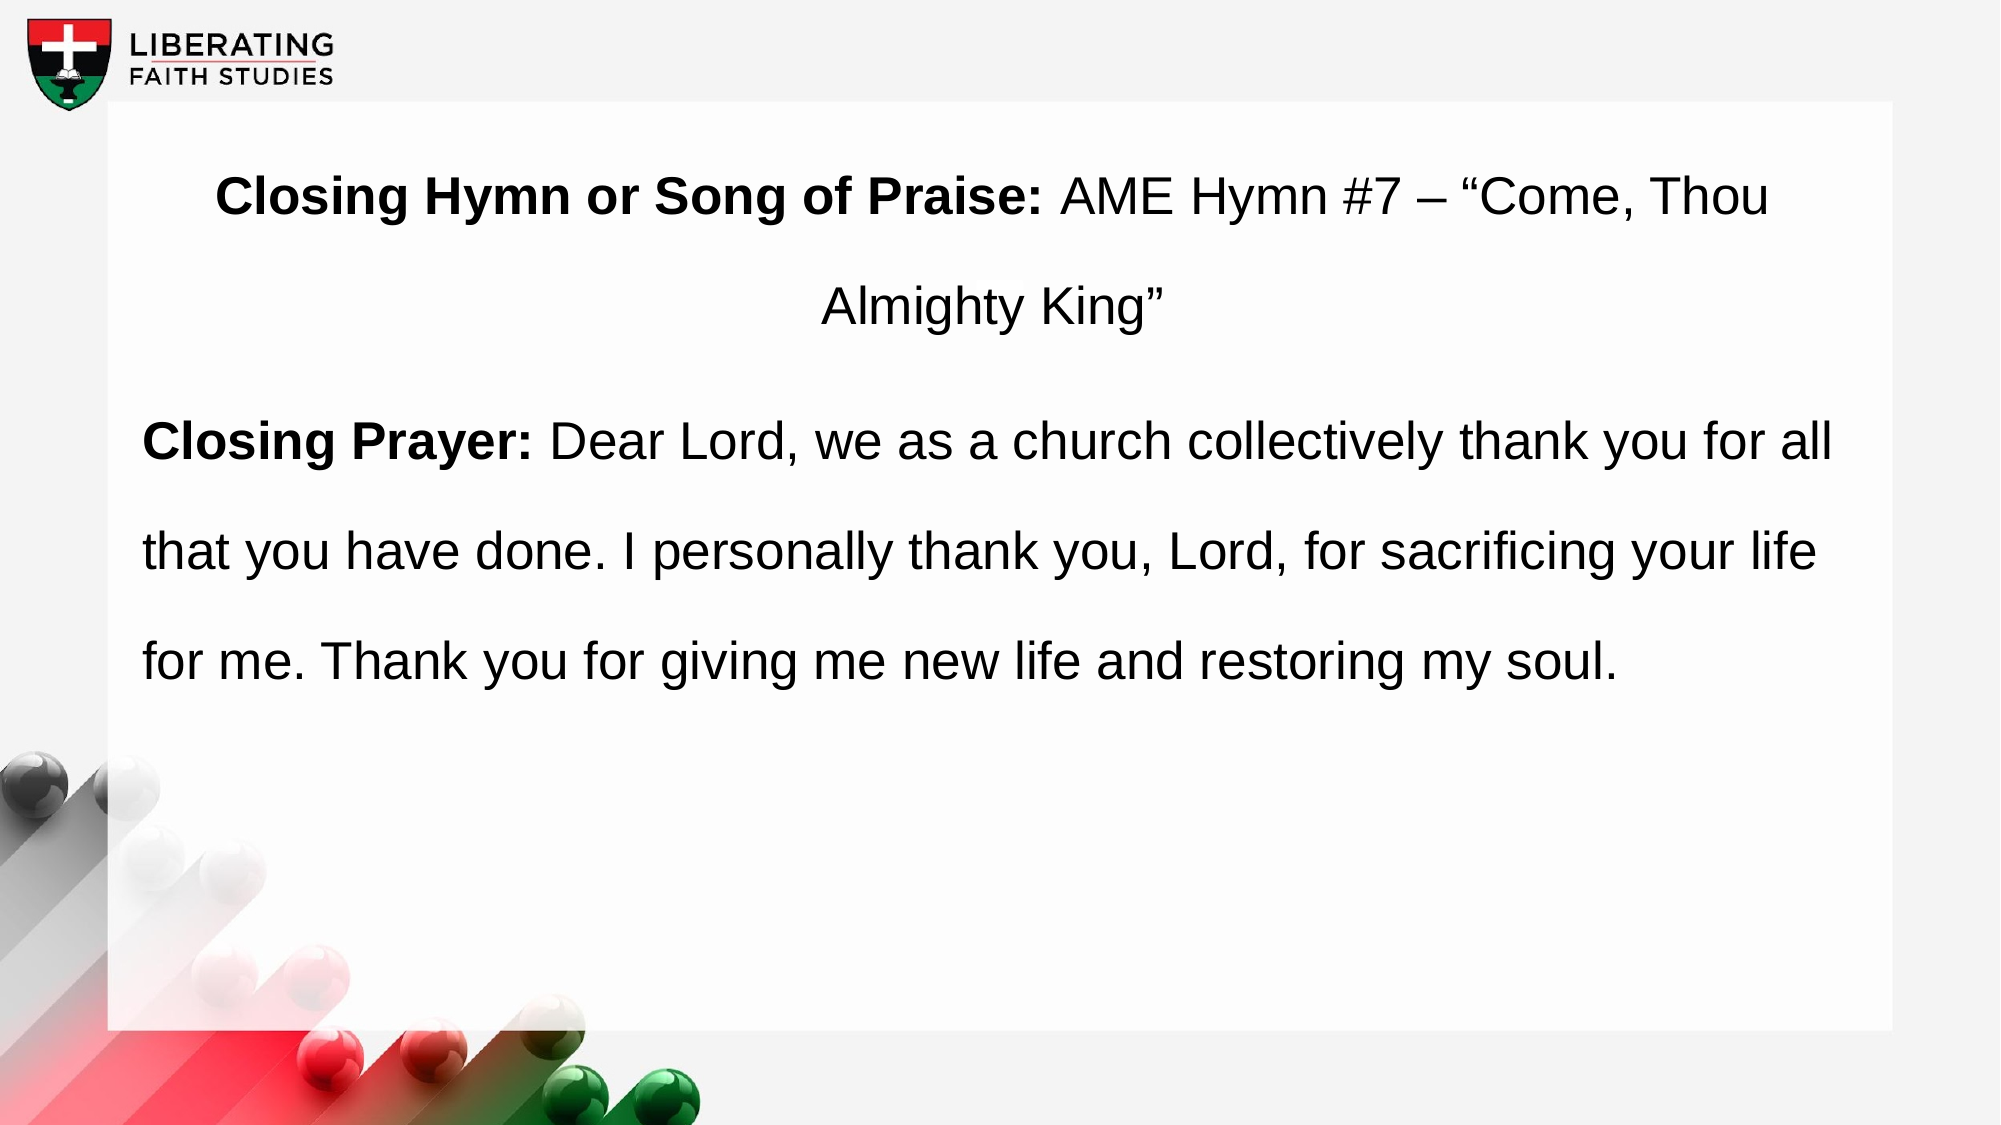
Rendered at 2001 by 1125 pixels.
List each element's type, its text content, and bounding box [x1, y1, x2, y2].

text_box Closing Hymn or Song of Praise: AME Hymn #7 – “Come, Thou Almighty King” Closing Prayer: Dear Lord, we as a church collectively thank you for all that you have done. I personally thank you, Lord, for sacrificing your life for me. Thank you for giving me new life and restoring my soul. [127, 142, 1860, 733]
picture [0, 0, 2000, 1125]
